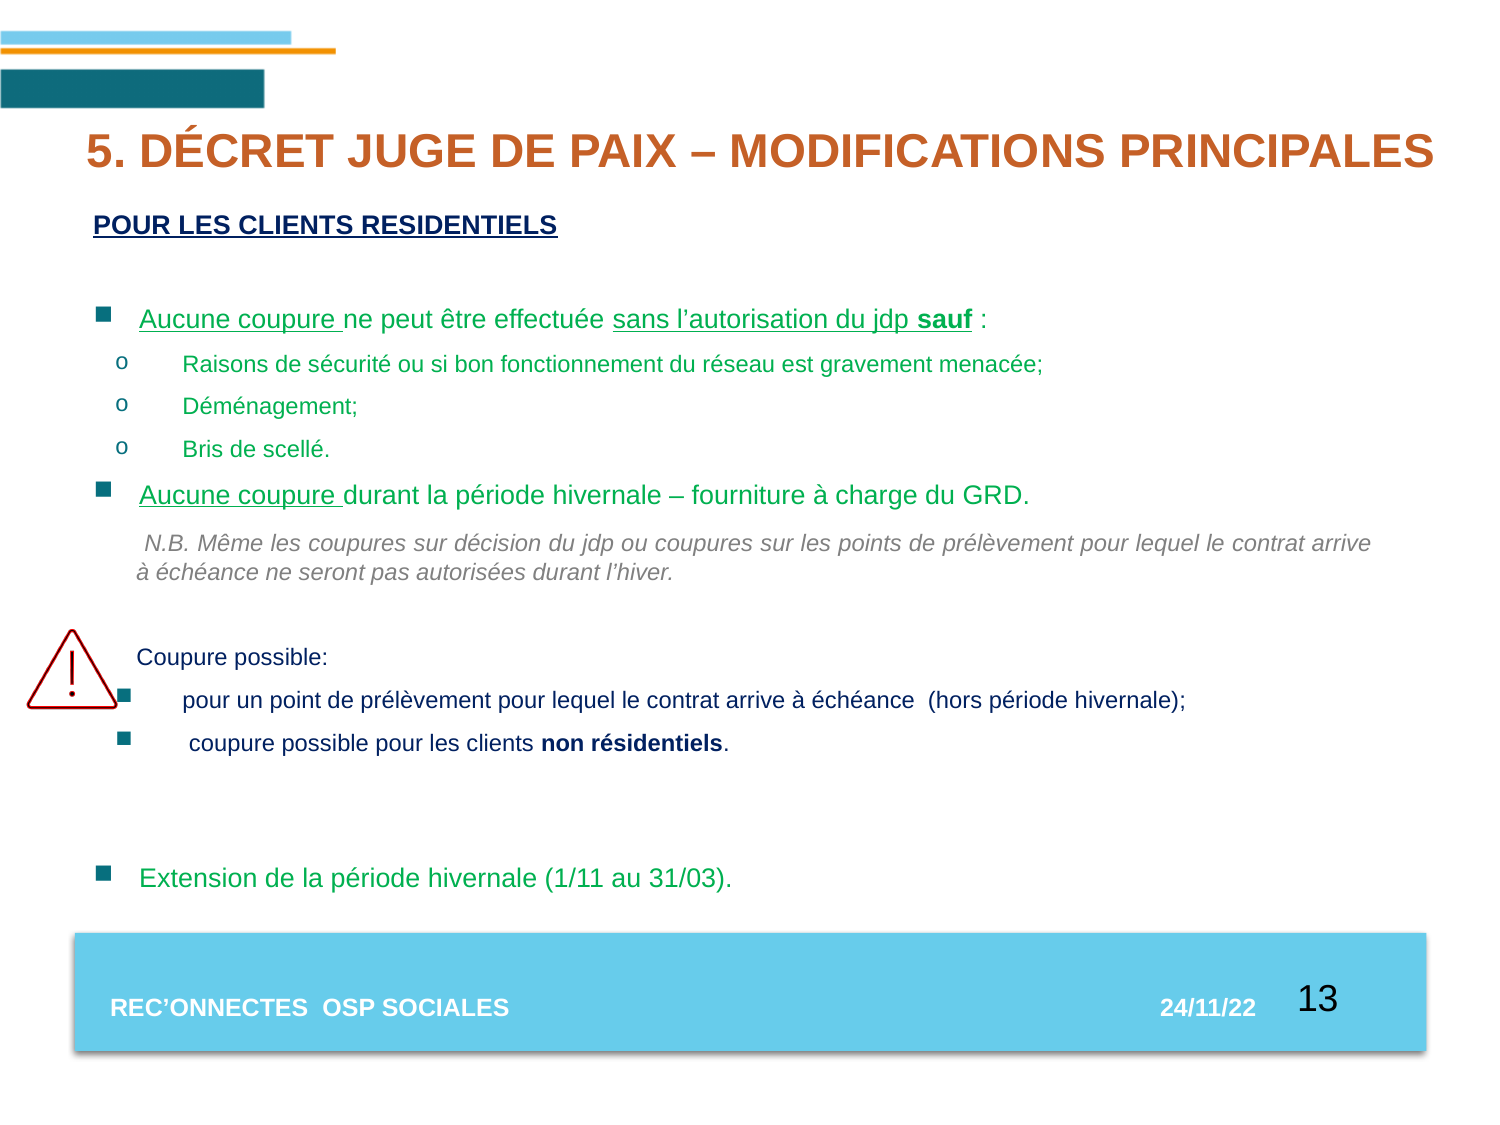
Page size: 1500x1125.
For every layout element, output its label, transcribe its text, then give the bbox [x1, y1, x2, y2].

title 5. DÉCRET juge de paix – modifications PRINCIPALES [72, 112, 1466, 199]
slide_number 13 [1282, 967, 1409, 1027]
list POUR LES CLIENTS RESIDENTIELS Aucune coupure ne peut être effectuée sans l’autorisation du jdp sauf : Raisons de sécurité ou si bon fonctionnement du réseau est gravement menacée; Déménagement; Bris de scellé. Aucune coupure durant la période hivernale – fourniture à charge du GRD. N.B. Même les coupures sur décision du jdp ou coupures sur les points de prélèvement pour lequel le contrat arrive à échéance ne seront pas autorisées durant l’hiver. Coupure possible: pour un point de prélèvement pour lequel le contrat arrive à échéance (hors période hivernale); coupure possible pour les clients non résidentiels. Extension de la période hivernale (1/11 au 31/03). [78, 200, 1389, 908]
text_box [137, 185, 1448, 272]
picture [1, 31, 335, 108]
picture [21, 618, 123, 720]
